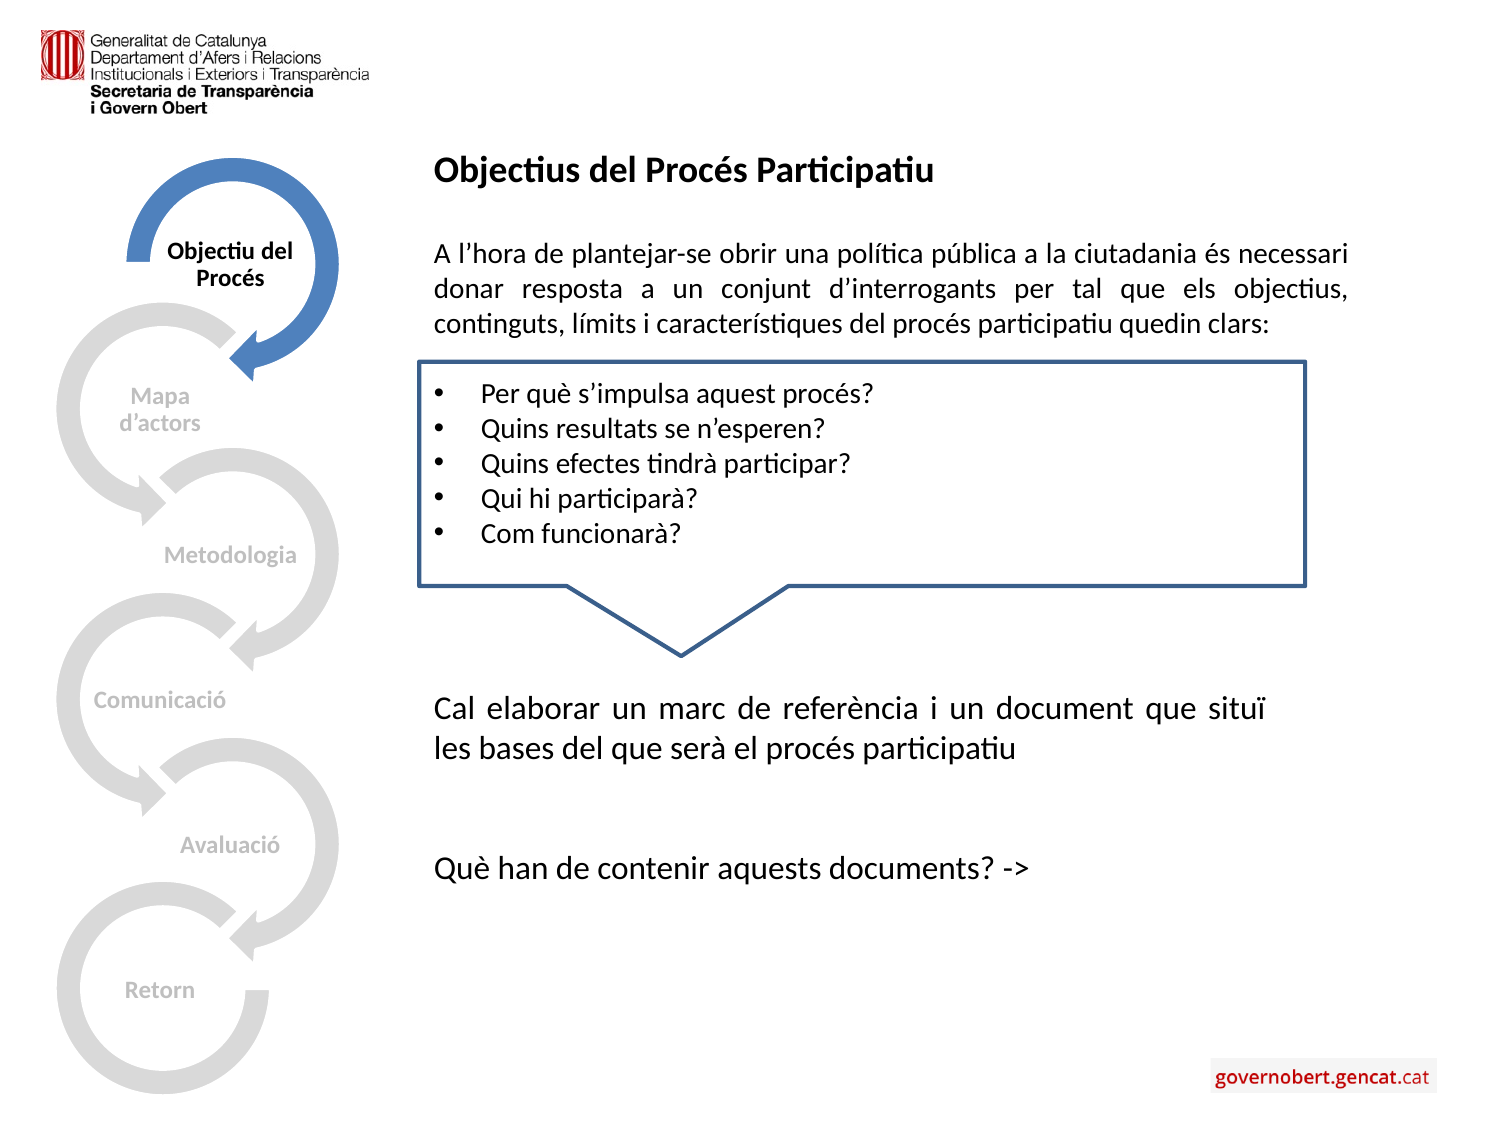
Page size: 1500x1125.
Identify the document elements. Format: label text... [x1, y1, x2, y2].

picture [1210, 1058, 1438, 1093]
text_box Objectius del Procés Participatiu A l’hora de plantejar-se obrir una política pública a la ciutadania és necessari donar resposta a un conjunt d’interrogants per tal que els objectius, continguts, límits i característiques del procés participatiu quedin clars: Per què s’impulsa aquest procés? Quins resultats se n’esperen? Quins efectes tindrà participar? Qui hi participarà? Com funcionarà? [419, 137, 1365, 647]
picture [40, 30, 369, 114]
text_box Cal elaborar un marc de referència i un document que situï les bases del que serà el procés participatiu Què han de contenir aquests documents? -> [419, 679, 1282, 929]
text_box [0, 82, 361, 1125]
text_box [662, 647, 700, 658]
